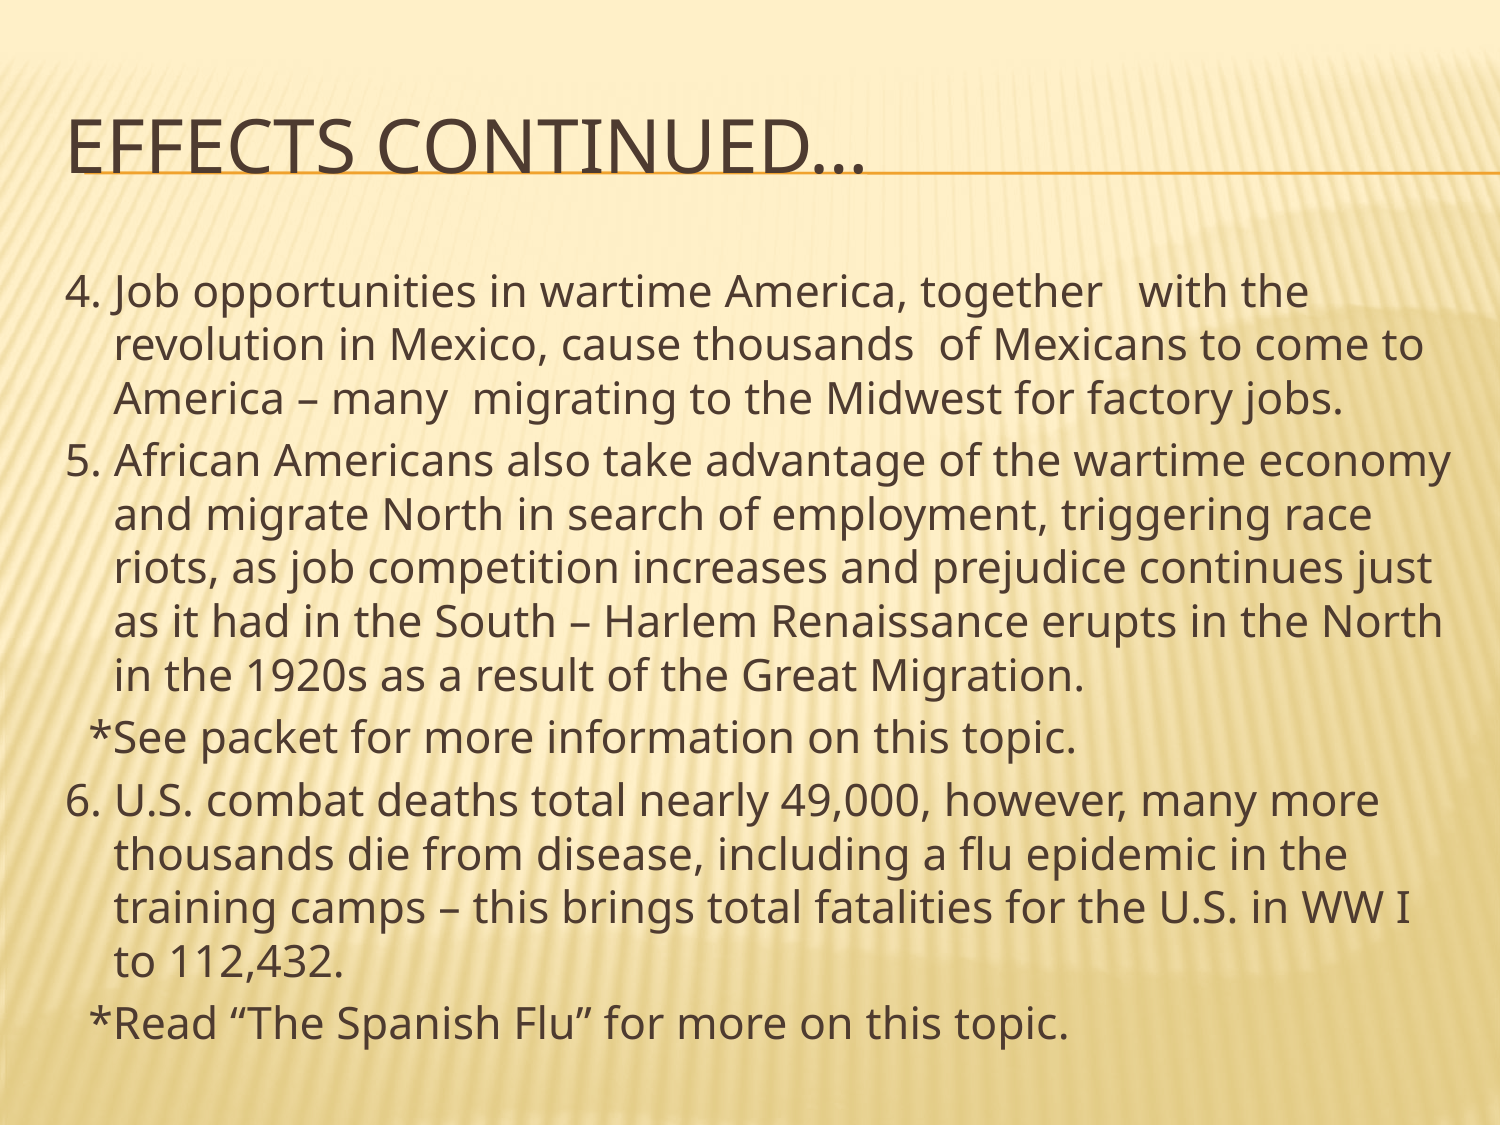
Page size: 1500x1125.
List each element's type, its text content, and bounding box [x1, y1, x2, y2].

list 4. Job opportunities in wartime America, together with the revolution in Mexico, cause thousands of Mexicans to come to America – many migrating to the Midwest for factory jobs. 5. African Americans also take advantage of the wartime economy and migrate North in search of employment, triggering race riots, as job competition increases and prejudice continues just as it had in the South – Harlem Renaissance erupts in the North in the 1920s as a result of the Great Migration. *See packet for more information on this topic. 6. U.S. combat deaths total nearly 49,000, however, many more thousands die from disease, including a flu epidemic in the training camps – this brings total fatalities for the U.S. in WW I to 112,432. *Read “The Spanish Flu” for more on this topic. [50, 254, 1475, 1088]
title Effects CONTINUED… [50, 75, 1475, 213]
